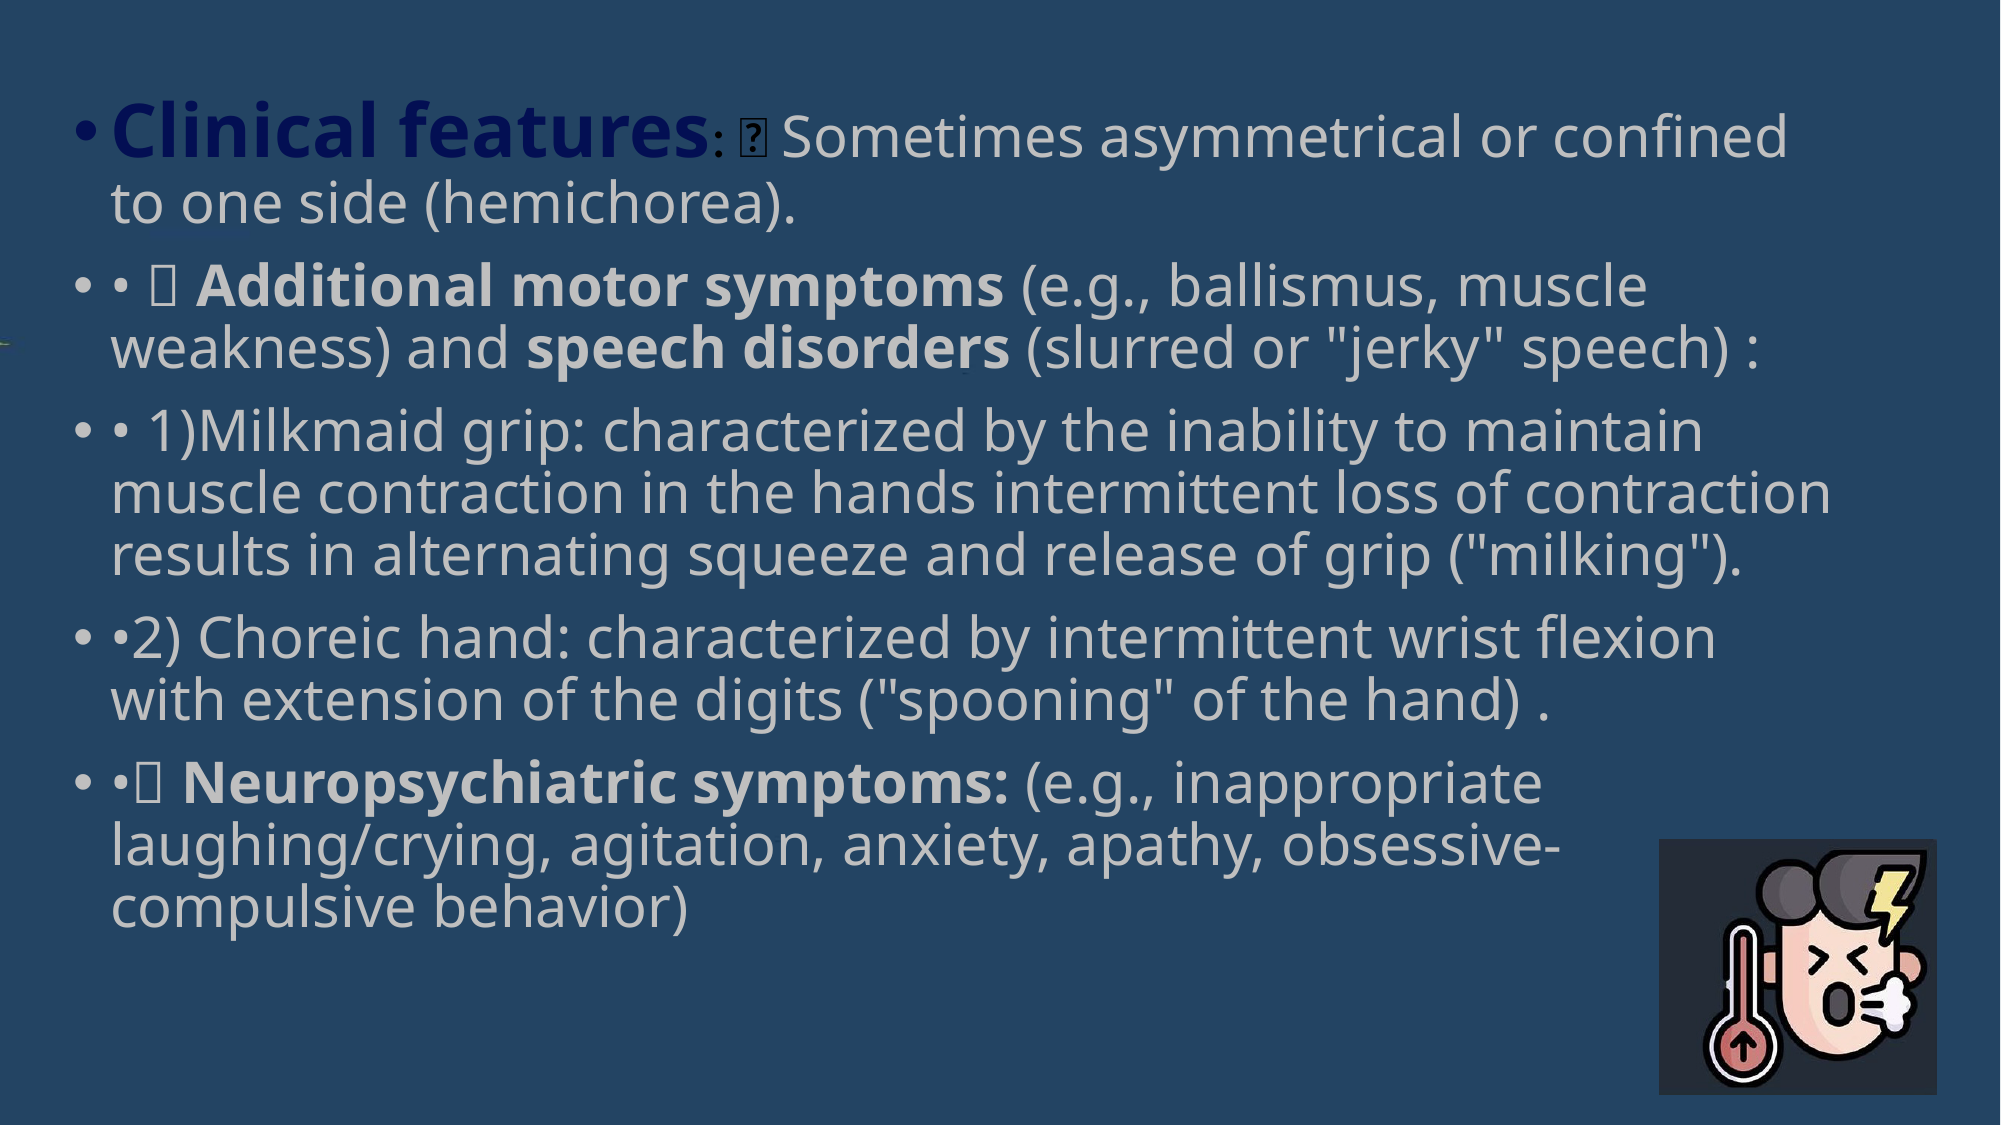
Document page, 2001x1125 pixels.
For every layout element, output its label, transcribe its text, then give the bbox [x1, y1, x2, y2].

list Clinical features:  Sometimes asymmetrical or confined to one side (hemichorea). •  Additional motor symptoms (e.g., ballismus, muscle weakness) and speech disorders (slurred or "jerky" speech) : • 1)Milkmaid grip: characterized by the inability to maintain muscle contraction in the hands intermittent loss of contraction results in alternating squeeze and release of grip ("milking"). •2) Choreic hand: characterized by intermittent wrist flexion with extension of the digits ("spooning" of the hand) . • Neuropsychiatric symptoms: (e.g., inappropriate laughing/crying, agitation, anxiety, apathy, obsessive- compulsive behavior) [58, 86, 1863, 1014]
picture [0, 0, 2001, 1125]
